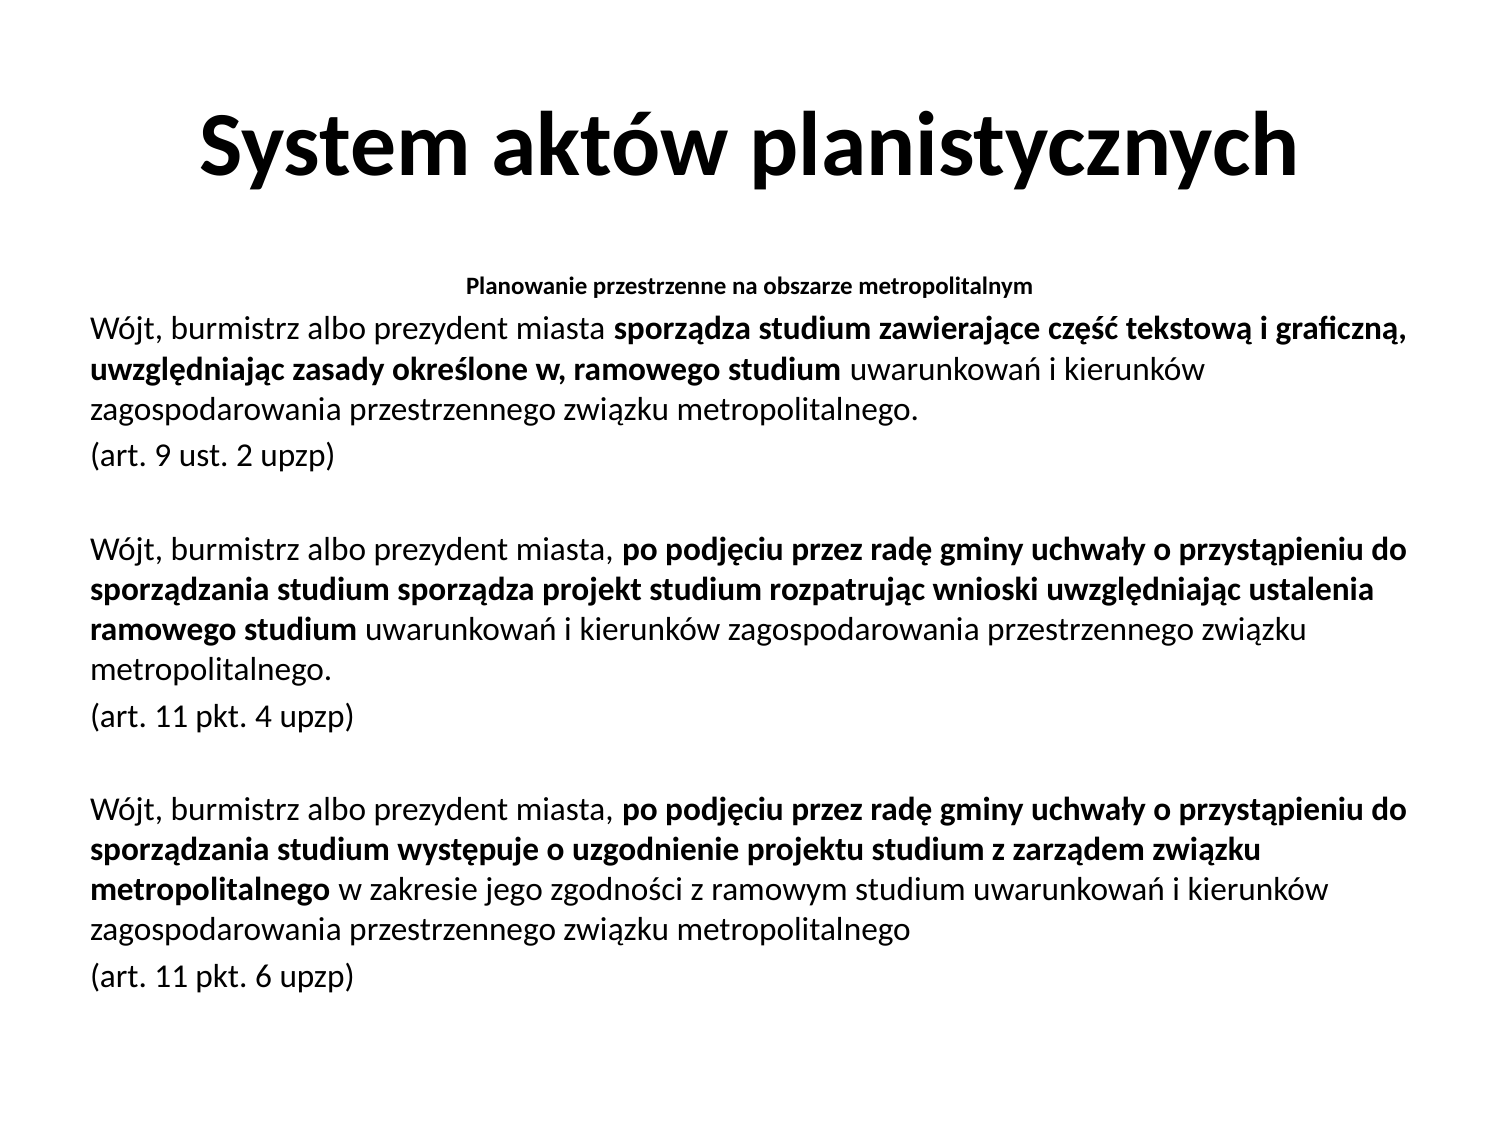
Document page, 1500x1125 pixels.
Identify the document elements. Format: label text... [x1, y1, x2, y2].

list Planowanie przestrzenne na obszarze metropolitalnym Wójt, burmistrz albo prezydent miasta sporządza studium zawierające część tekstową i graficzną, uwzględniając zasady określone w, ramowego studium uwarunkowań i kierunków zagospodarowania przestrzennego związku metropolitalnego. (art. 9 ust. 2 upzp) Wójt, burmistrz albo prezydent miasta, po podjęciu przez radę gminy uchwały o przystąpieniu do sporządzania studium sporządza projekt studium rozpatrując wnioski uwzględniając ustalenia ramowego studium uwarunkowań i kierunków zagospodarowania przestrzennego związku metropolitalnego. (art. 11 pkt. 4 upzp) Wójt, burmistrz albo prezydent miasta, po podjęciu przez radę gminy uchwały o przystąpieniu do sporządzania studium występuje o uzgodnienie projektu studium z zarządem związku metropolitalnego w zakresie jego zgodności z ramowym studium uwarunkowań i kierunków zagospodarowania przestrzennego związku metropolitalnego (art. 11 pkt. 6 upzp) [75, 262, 1425, 1005]
title System aktów planistycznych [75, 45, 1425, 233]
